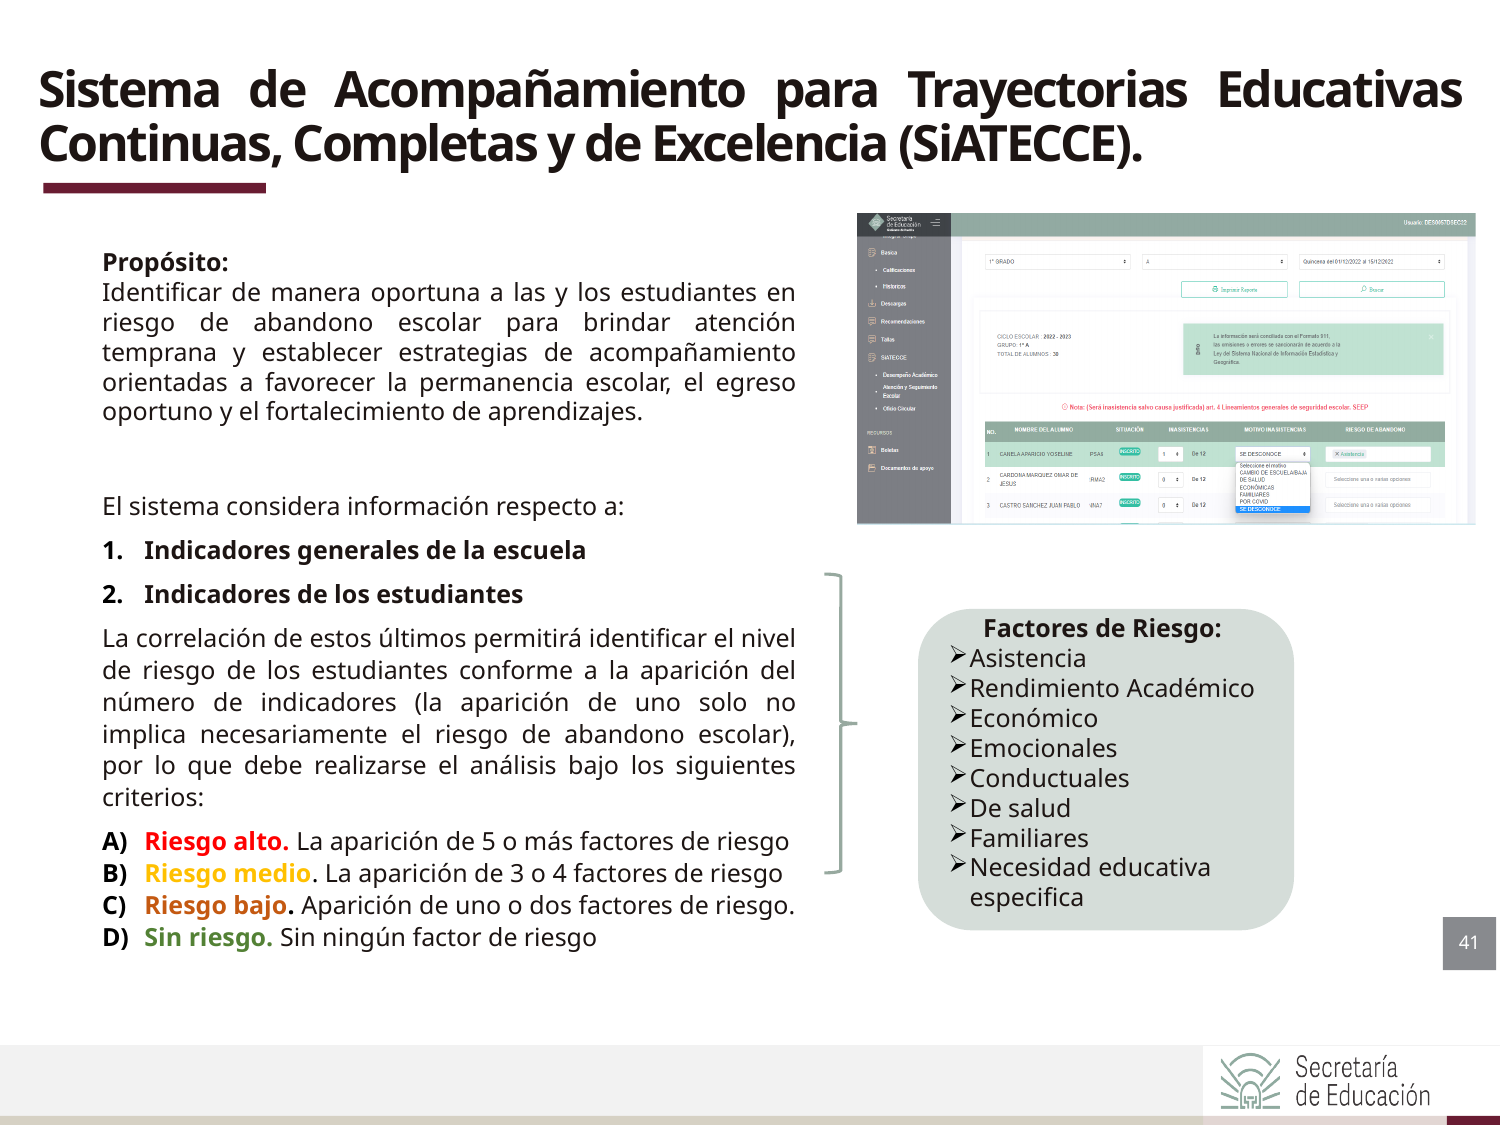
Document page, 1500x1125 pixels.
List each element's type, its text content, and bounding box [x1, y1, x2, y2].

text_box El sistema considera información respecto a: Indicadores generales de la escuela Indicadores de los estudiantes La correlación de estos últimos permitirá identificar el nivel de riesgo de los estudiantes conforme a la aparición del número de indicadores (la aparición de uno solo no implica necesariamente el riesgo de abandono escolar), por lo que debe realizarse el análisis bajo los siguientes criterios: Riesgo alto. La aparición de 5 o más factores de riesgo Riesgo medio. La aparición de 3 o 4 factores de riesgo Riesgo bajo. Aparición de uno o dos factores de riesgo. Sin riesgo. Sin ningún factor de riesgo [87, 481, 813, 959]
text_box [824, 572, 858, 875]
text_box Propósito: Identificar de manera oportuna a las y los estudiantes en riesgo de abandono escolar para brindar atención temprana y establecer estrategias de acompañamiento orientadas a favorecer la permanencia escolar, el egreso oportuno y el fortalecimiento de aprendizajes. [87, 238, 813, 434]
picture [857, 213, 1476, 525]
text_box Factores de Riesgo: Asistencia Rendimiento Académico Económico Emocionales Conductuales De salud Familiares Necesidad educativa especifica [917, 607, 1296, 932]
picture [1211, 995, 1439, 1125]
text_box [43, 182, 266, 194]
text_box Sistema de Acompañamiento para Trayectorias Educativas Continuas, Completas y de Excelencia (SiATECCE). [23, 56, 1477, 180]
slide_number 41 [1442, 917, 1497, 971]
